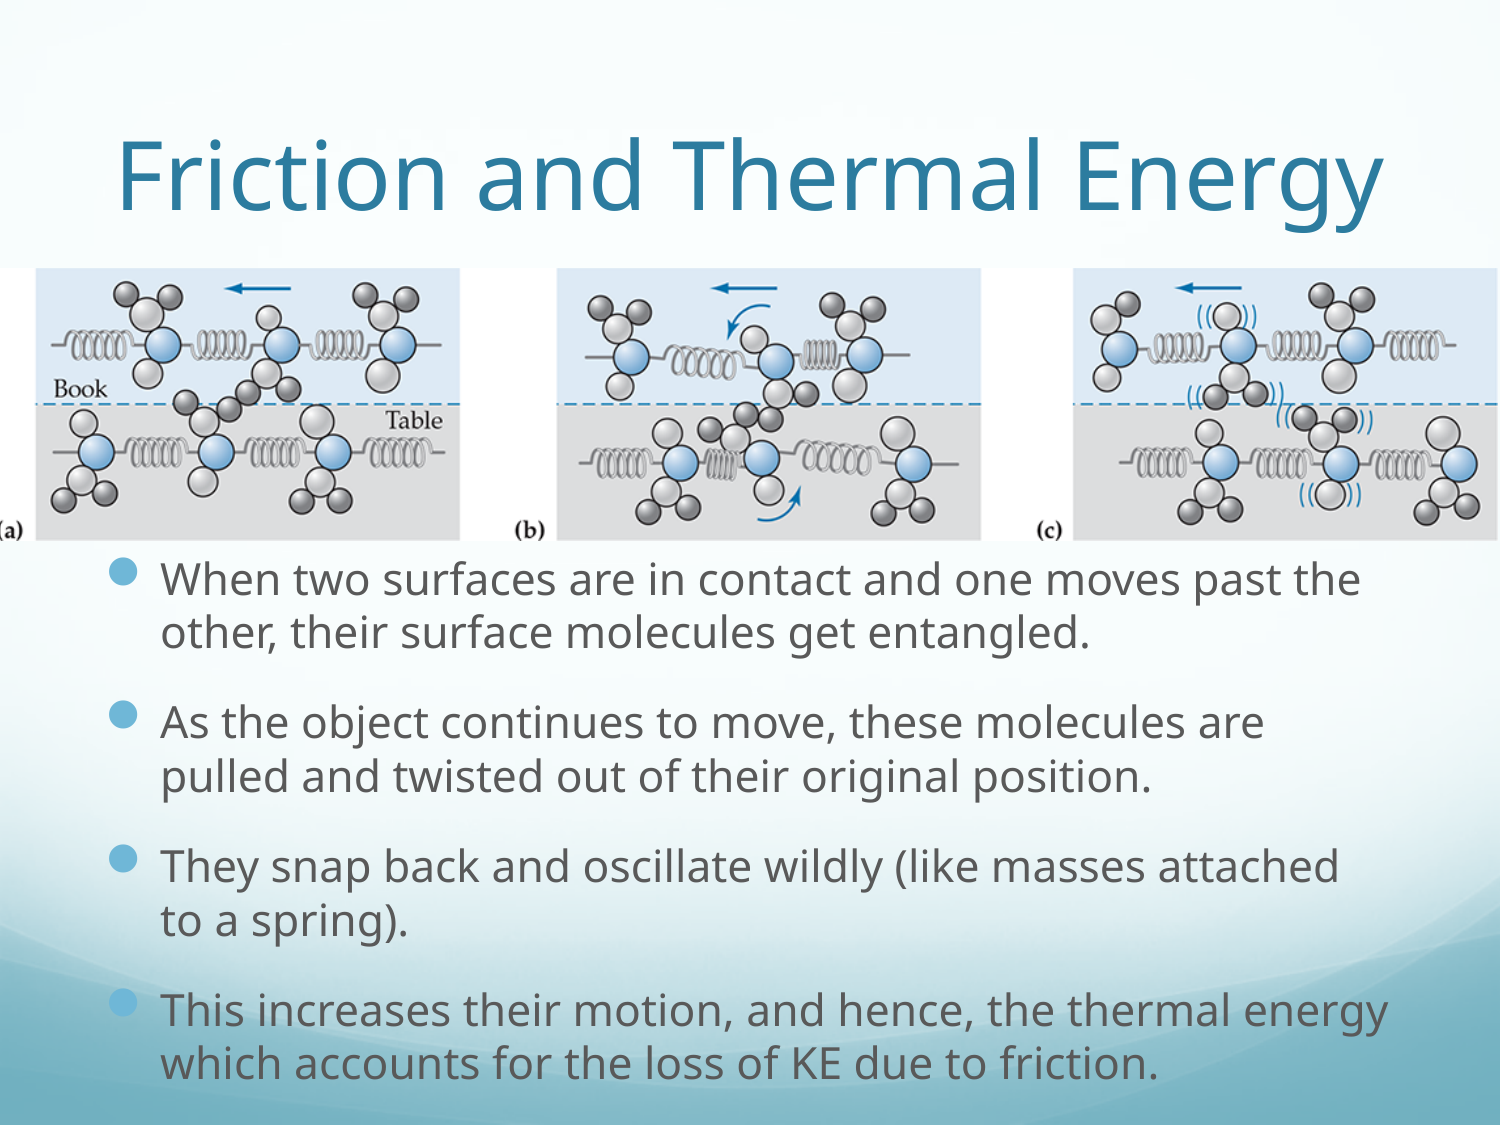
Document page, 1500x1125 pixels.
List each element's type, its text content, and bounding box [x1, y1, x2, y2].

list When two surfaces are in contact and one moves past the other, their surface molecules get entangled. As the object continues to move, these molecules are pulled and twisted out of their original position. They snap back and oscillate wildly (like masses attached to a spring). This increases their motion, and hence, the thermal energy which accounts for the loss of KE due to friction. [90, 554, 1410, 1106]
title Friction and Thermal Energy [90, 17, 1410, 237]
picture [0, 268, 1498, 541]
